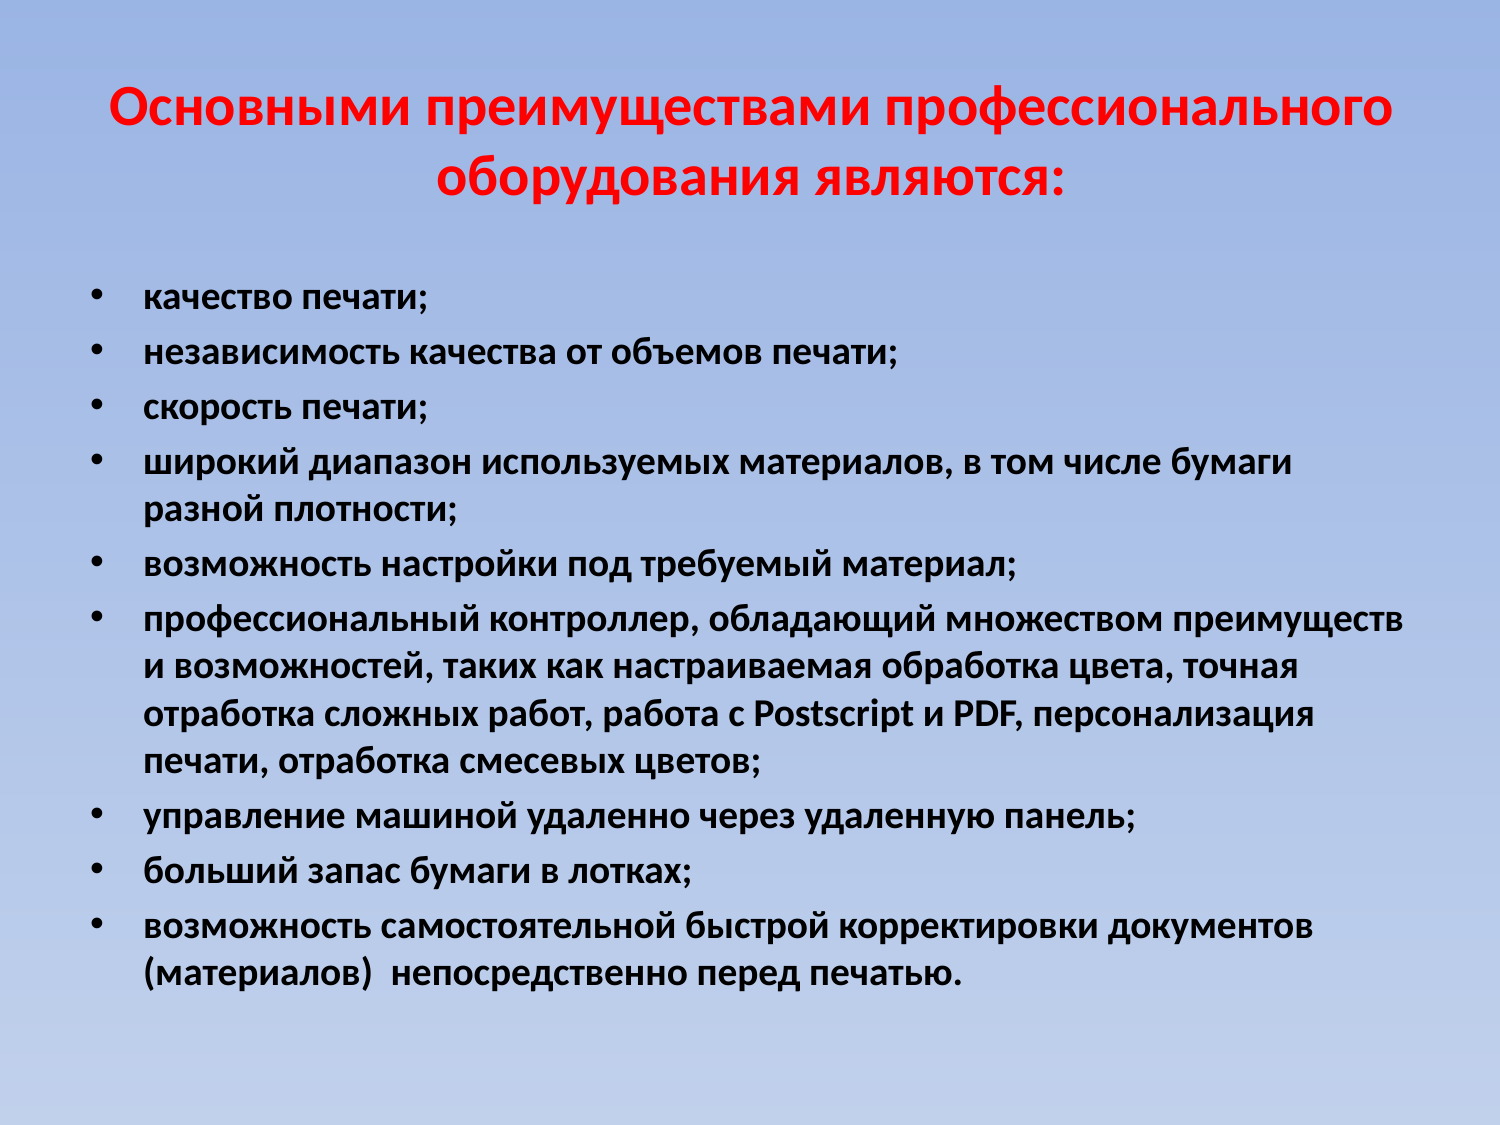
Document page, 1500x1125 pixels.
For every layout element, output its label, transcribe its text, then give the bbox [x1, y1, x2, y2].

title Основными преимуществами профессионального оборудования являются: [76, 78, 1427, 266]
list качество печати; независимость качества от объемов печати; скорость печати; широкий диапазон используемых материалов, в том числе бумаги разной плотности; возможность настройки под требуемый материал; профессиональный контроллер, обладающий множеством преимуществ и возможностей, таких как настраиваемая обработка цвета, точная отработка сложных работ, работа с Postscript и PDF, персонализация печати, отработка смесевых цветов; управление машиной удаленно через удаленную панель; больший запас бумаги в лотках; возможность самостоятельной быстрой корректировки документов (материалов) непосредственно перед печатью. [75, 262, 1425, 1005]
